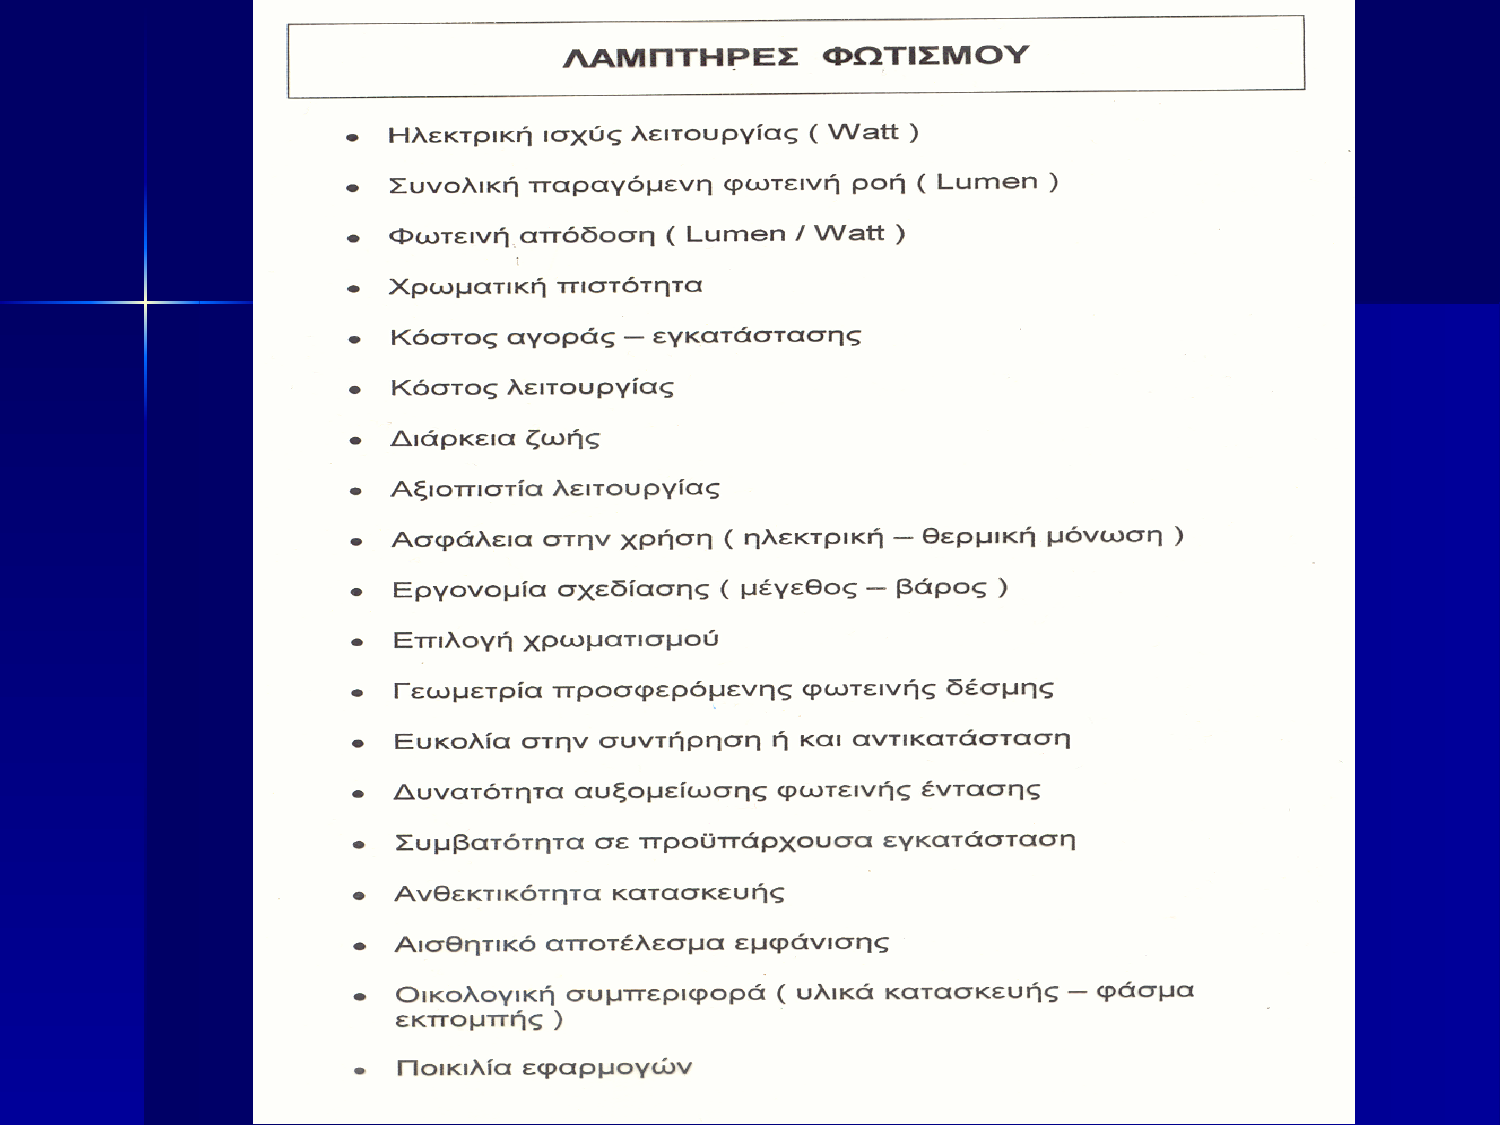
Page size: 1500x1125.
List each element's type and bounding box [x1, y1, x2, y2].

list [253, 0, 1355, 1125]
